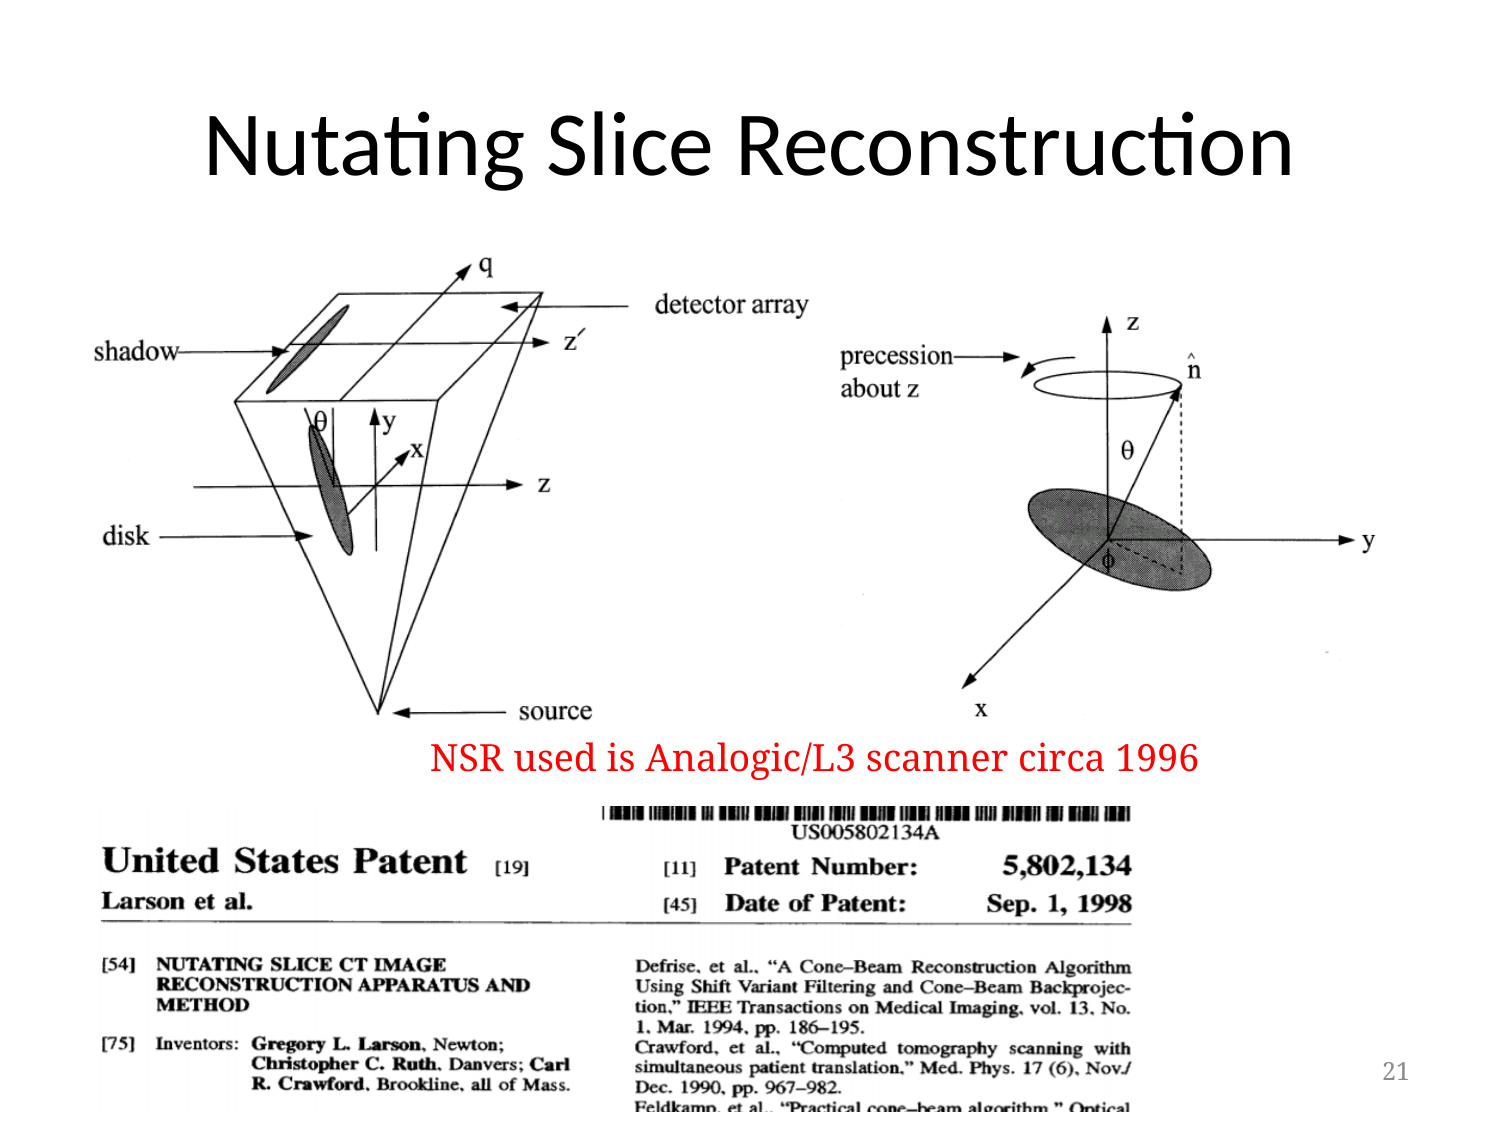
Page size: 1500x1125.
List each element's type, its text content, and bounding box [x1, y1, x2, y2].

picture [75, 806, 1157, 1112]
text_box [812, 272, 1462, 758]
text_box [63, 228, 825, 754]
title Nutating Slice Reconstruction [75, 45, 1425, 233]
text_box NSR used is Analogic/L3 scanner circa 1996 [415, 763, 1216, 786]
slide_number 21 [1161, 1042, 1425, 1103]
